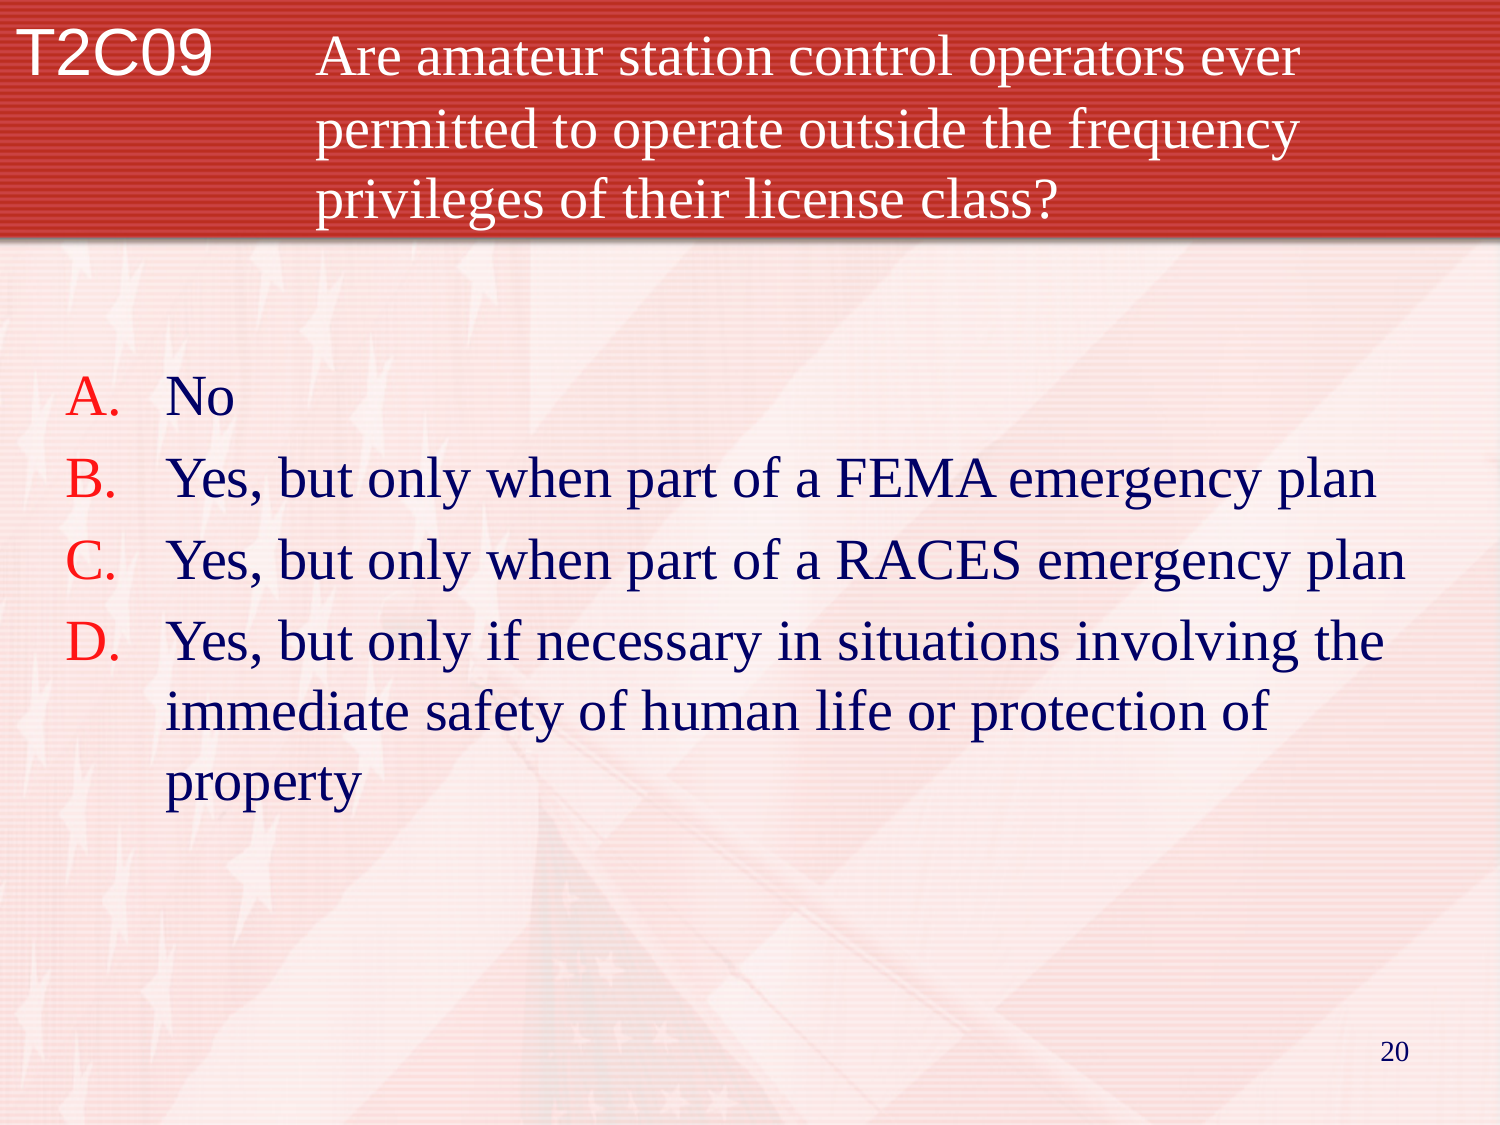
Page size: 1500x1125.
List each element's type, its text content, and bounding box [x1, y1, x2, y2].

list No Yes, but only when part of a FEMA emergency plan Yes, but only when part of a RACES emergency plan Yes, but only if necessary in situations involving the immediate safety of human life or protection of property [50, 350, 1475, 863]
picture [0, 238, 1500, 1125]
title T2C09 Are amateur station control operators ever permitted to operate outside the frequency privileges of their license class? [0, 0, 1500, 238]
slide_number 20 [1074, 1024, 1426, 1103]
